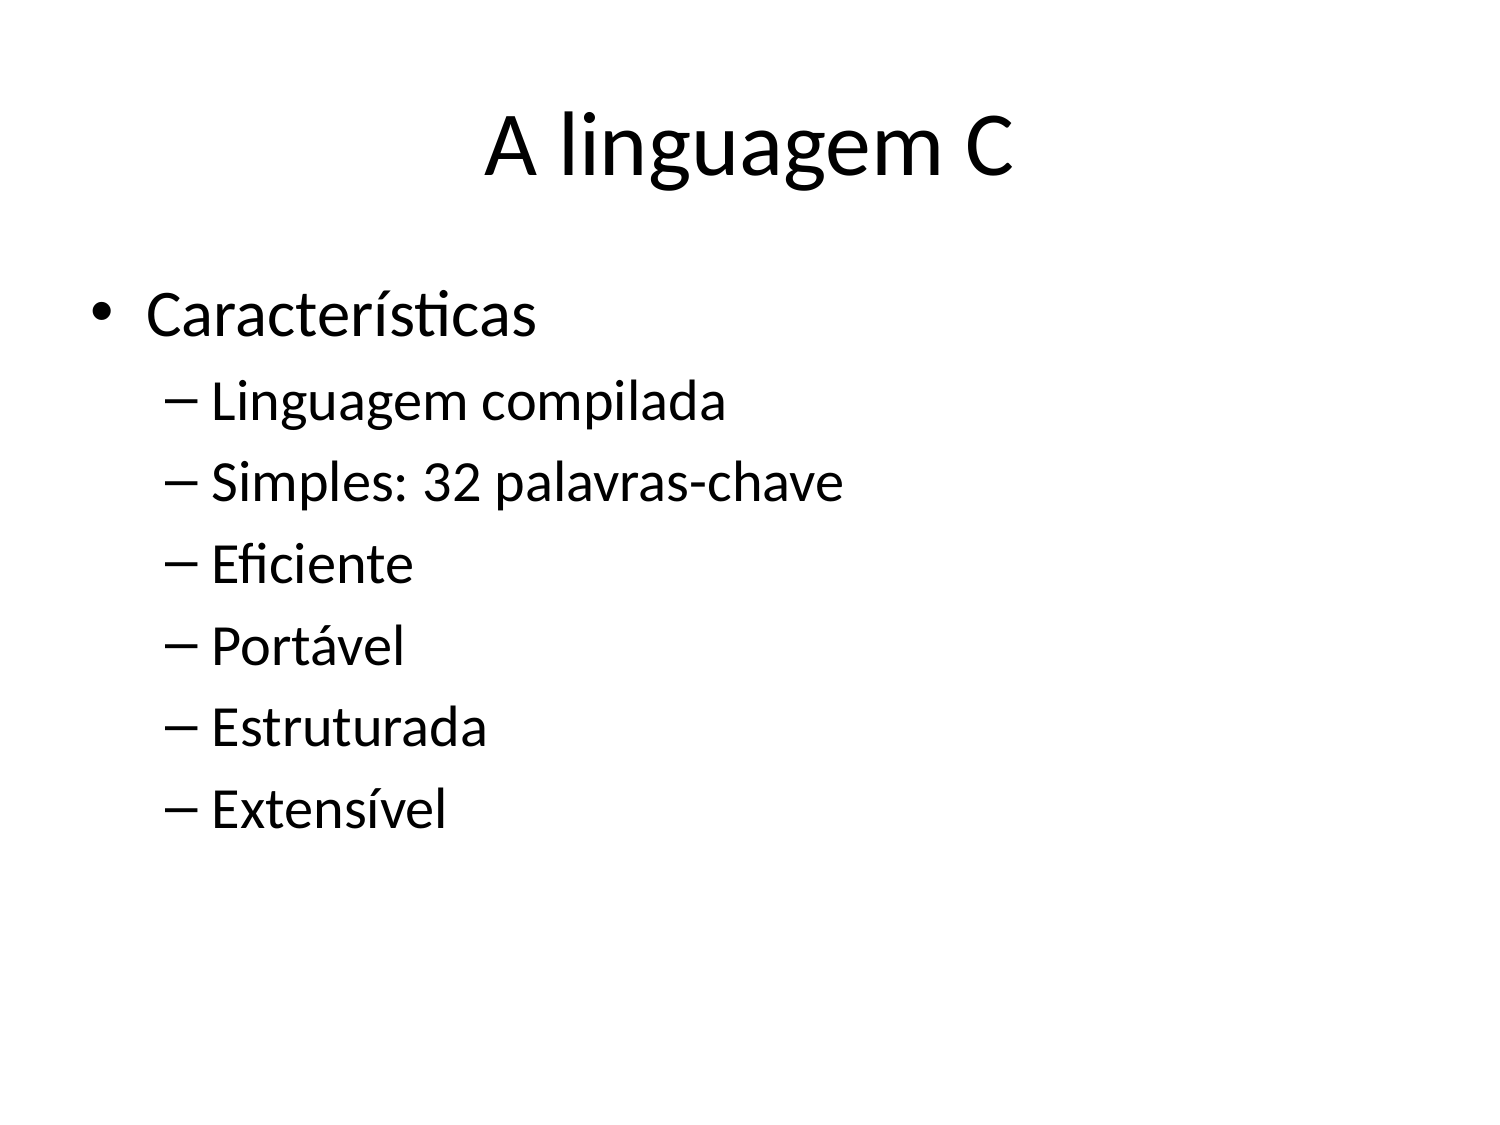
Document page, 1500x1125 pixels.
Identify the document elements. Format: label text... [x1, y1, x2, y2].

title A linguagem C [75, 45, 1425, 233]
list Características Linguagem compilada Simples: 32 palavras-chave Eficiente Portável Estruturada Extensível [75, 262, 1425, 1005]
